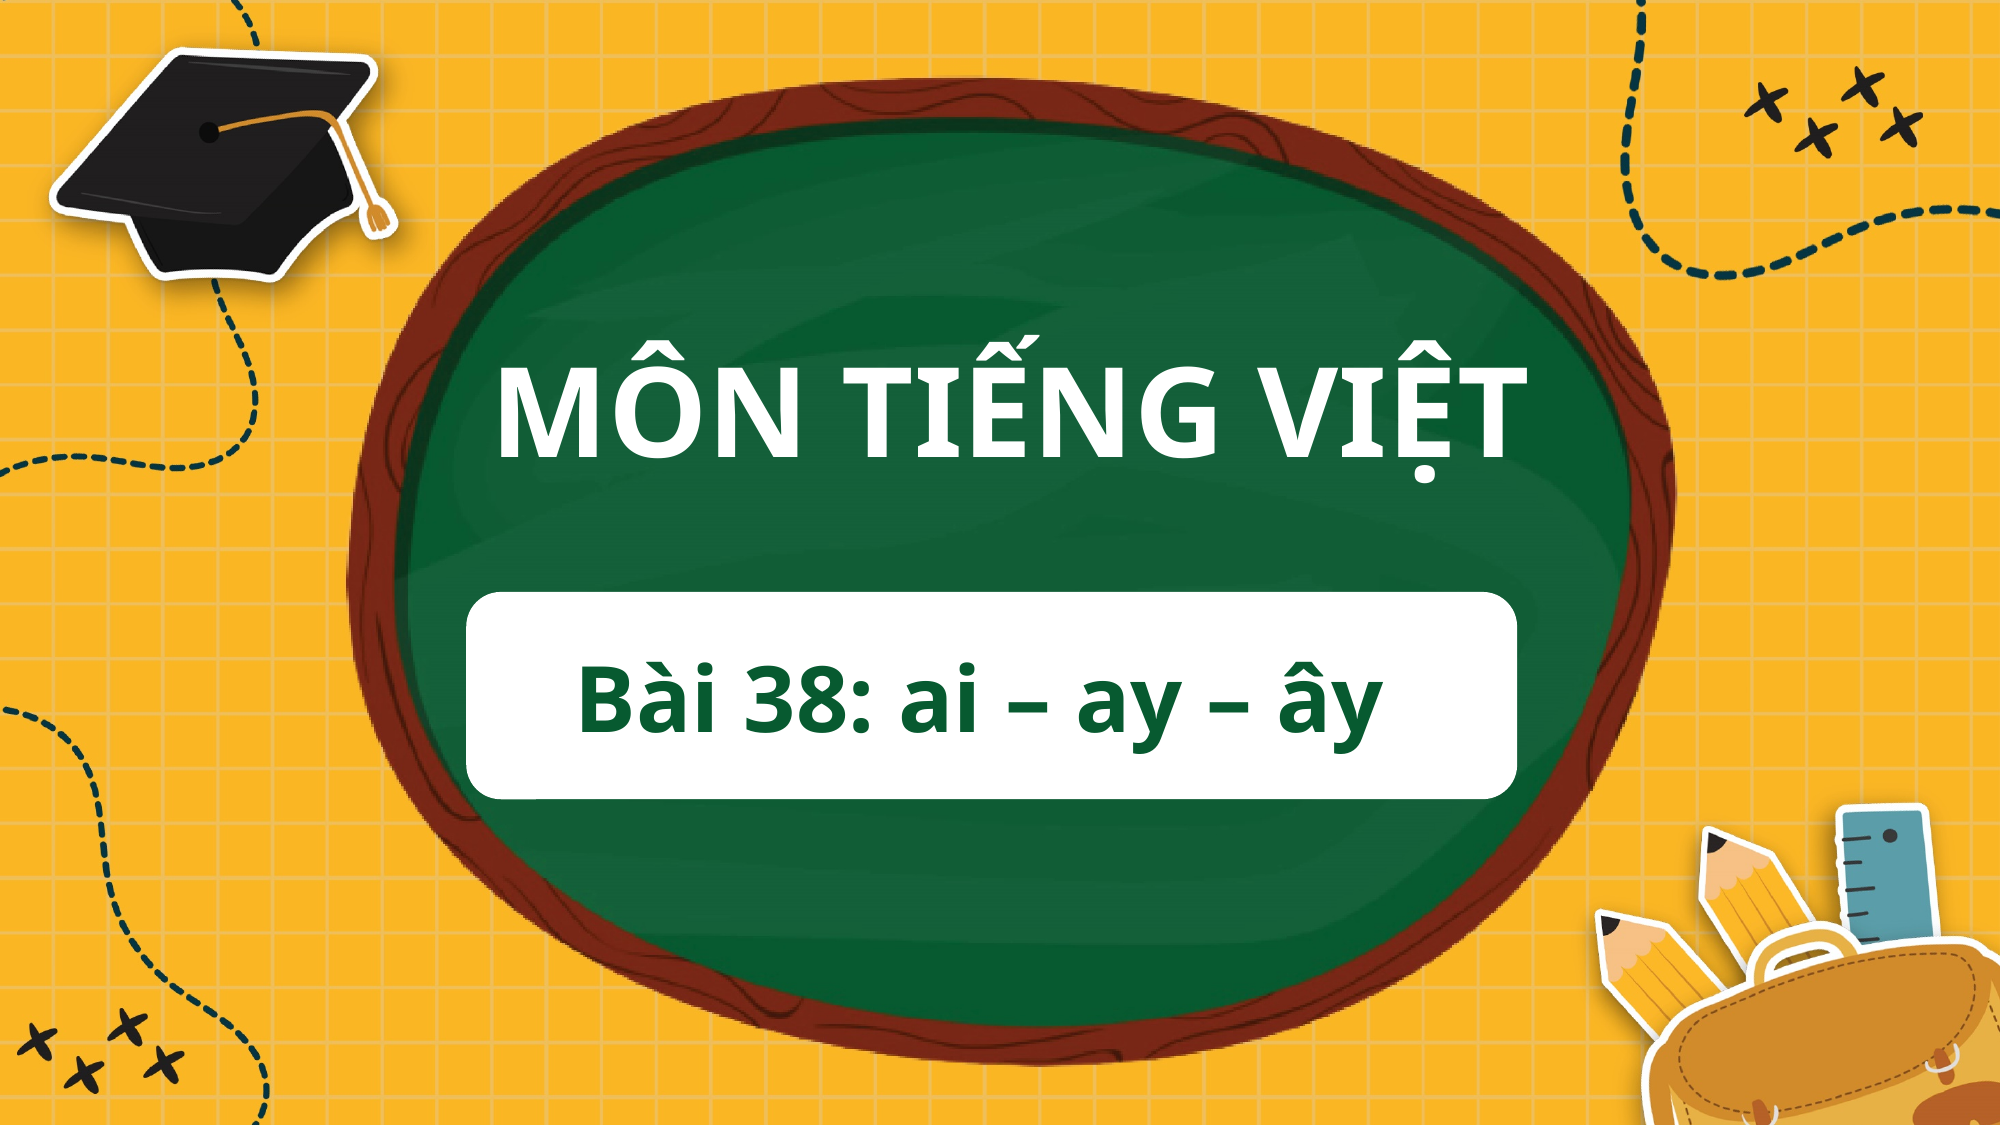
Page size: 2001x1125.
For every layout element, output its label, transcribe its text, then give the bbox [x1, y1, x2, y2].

text_box MÔN TIẾNG VIỆT [475, 324, 1546, 490]
picture [0, 0, 2000, 1125]
text_box Bài 38: ai – ay – ây [465, 590, 1519, 801]
